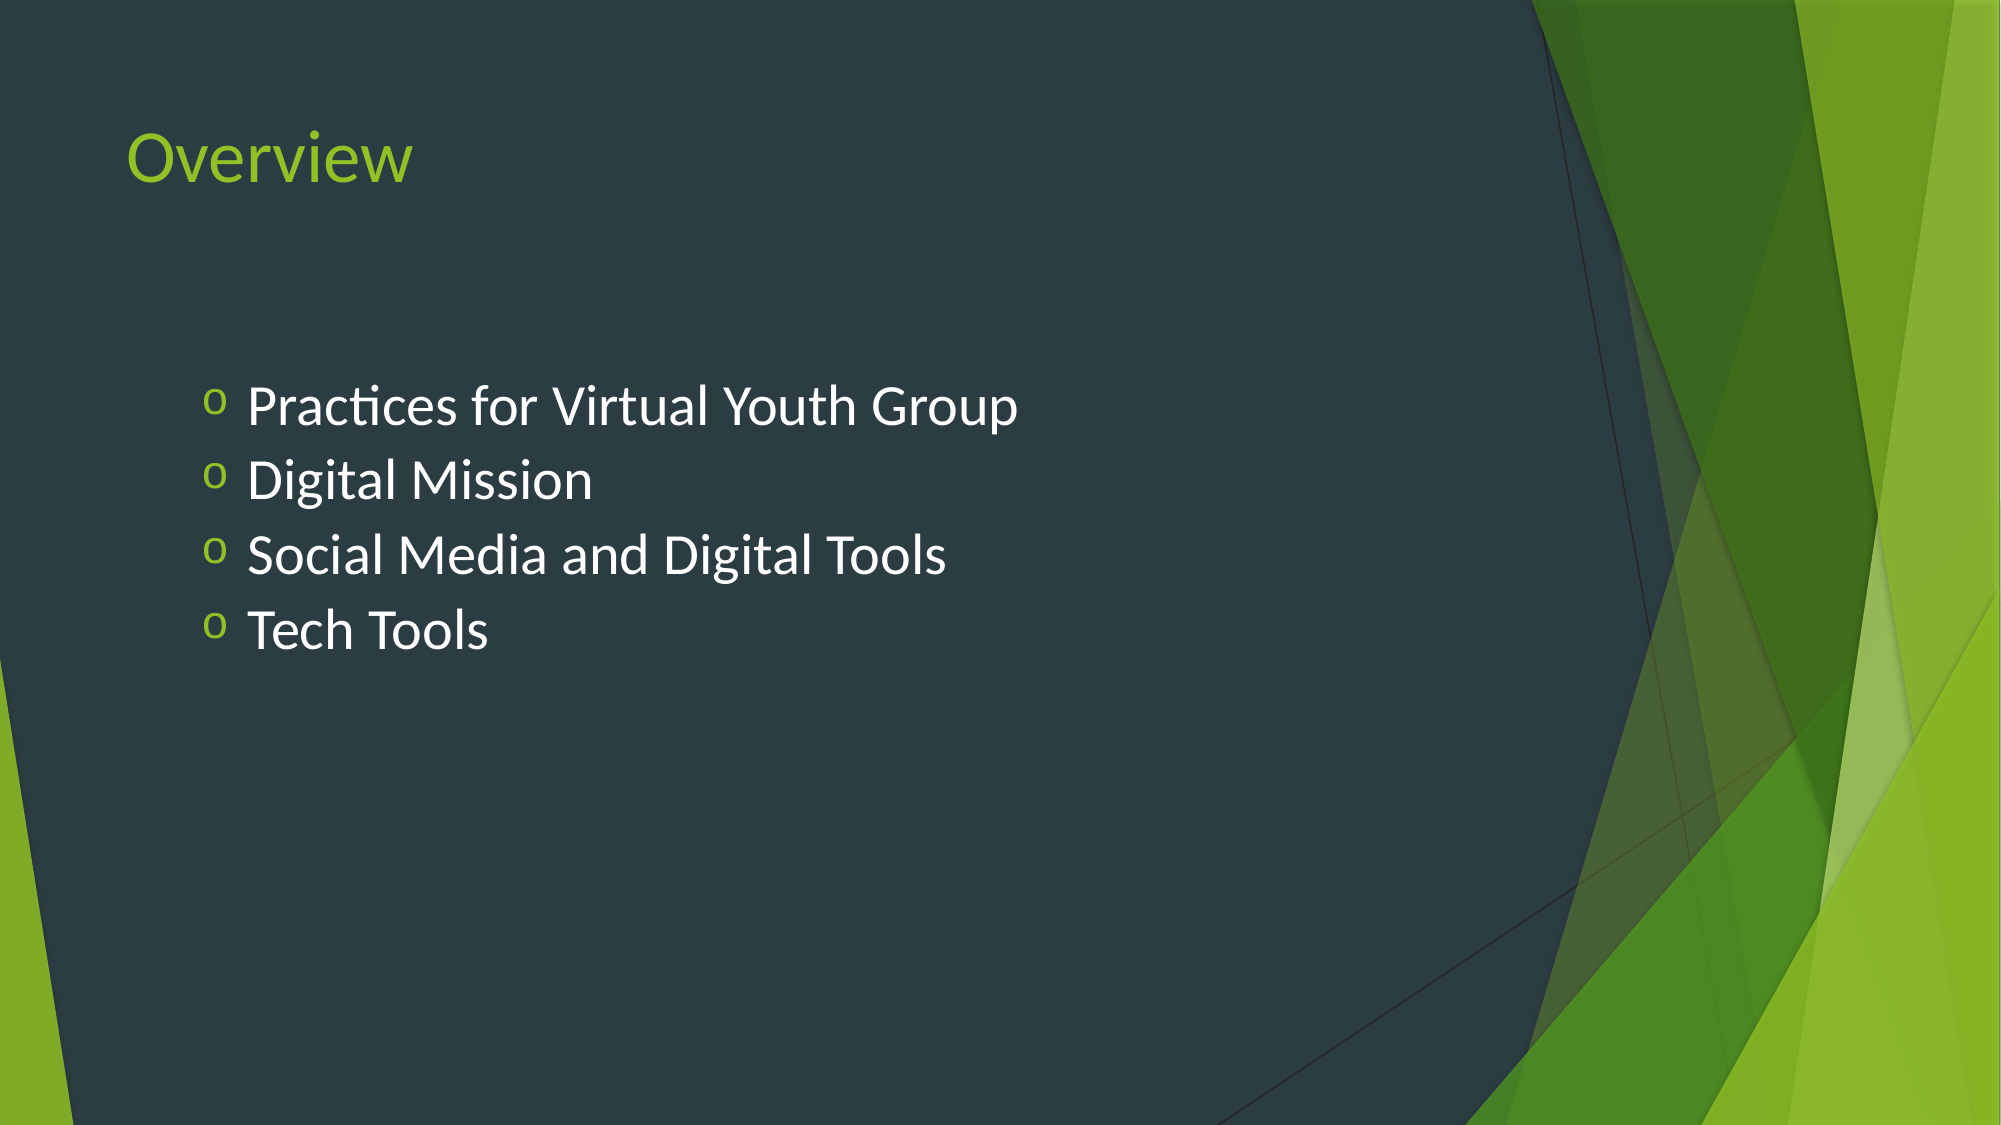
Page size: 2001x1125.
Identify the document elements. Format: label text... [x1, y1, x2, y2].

title Overview [111, 99, 1522, 317]
list Practices for Virtual Youth Group Digital Mission Social Media and Digital Tools Tech Tools [111, 354, 1522, 992]
